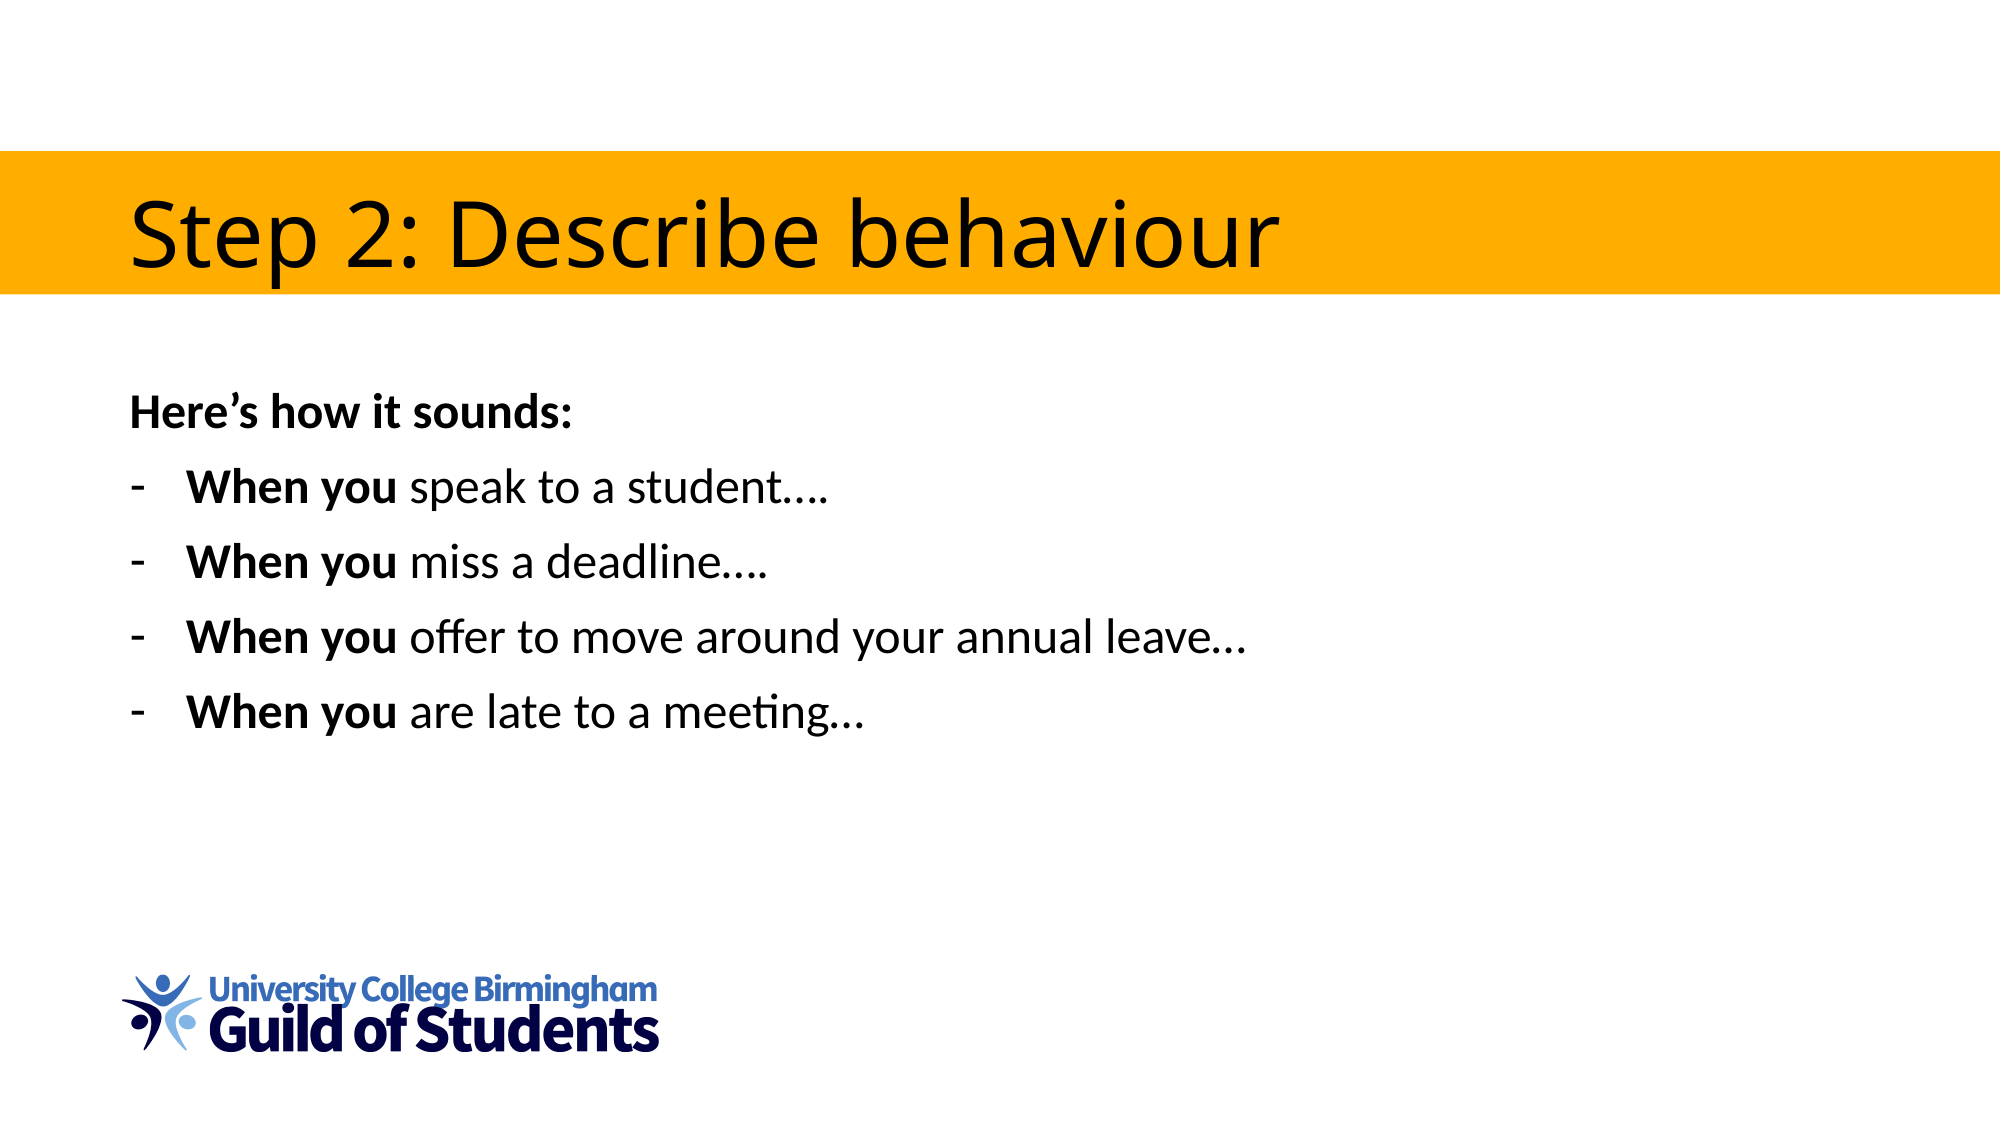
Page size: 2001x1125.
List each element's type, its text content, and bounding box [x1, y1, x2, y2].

title Step 2: Describe behaviour [114, 126, 1893, 295]
picture [114, 968, 666, 1058]
text_box [1893, 150, 2000, 295]
subtitle Here’s how it sounds: When you speak to a student…. When you miss a deadline…. When you offer to move around your annual leave… When you are late to a meeting… [114, 378, 1893, 947]
text_box [0, 150, 114, 295]
